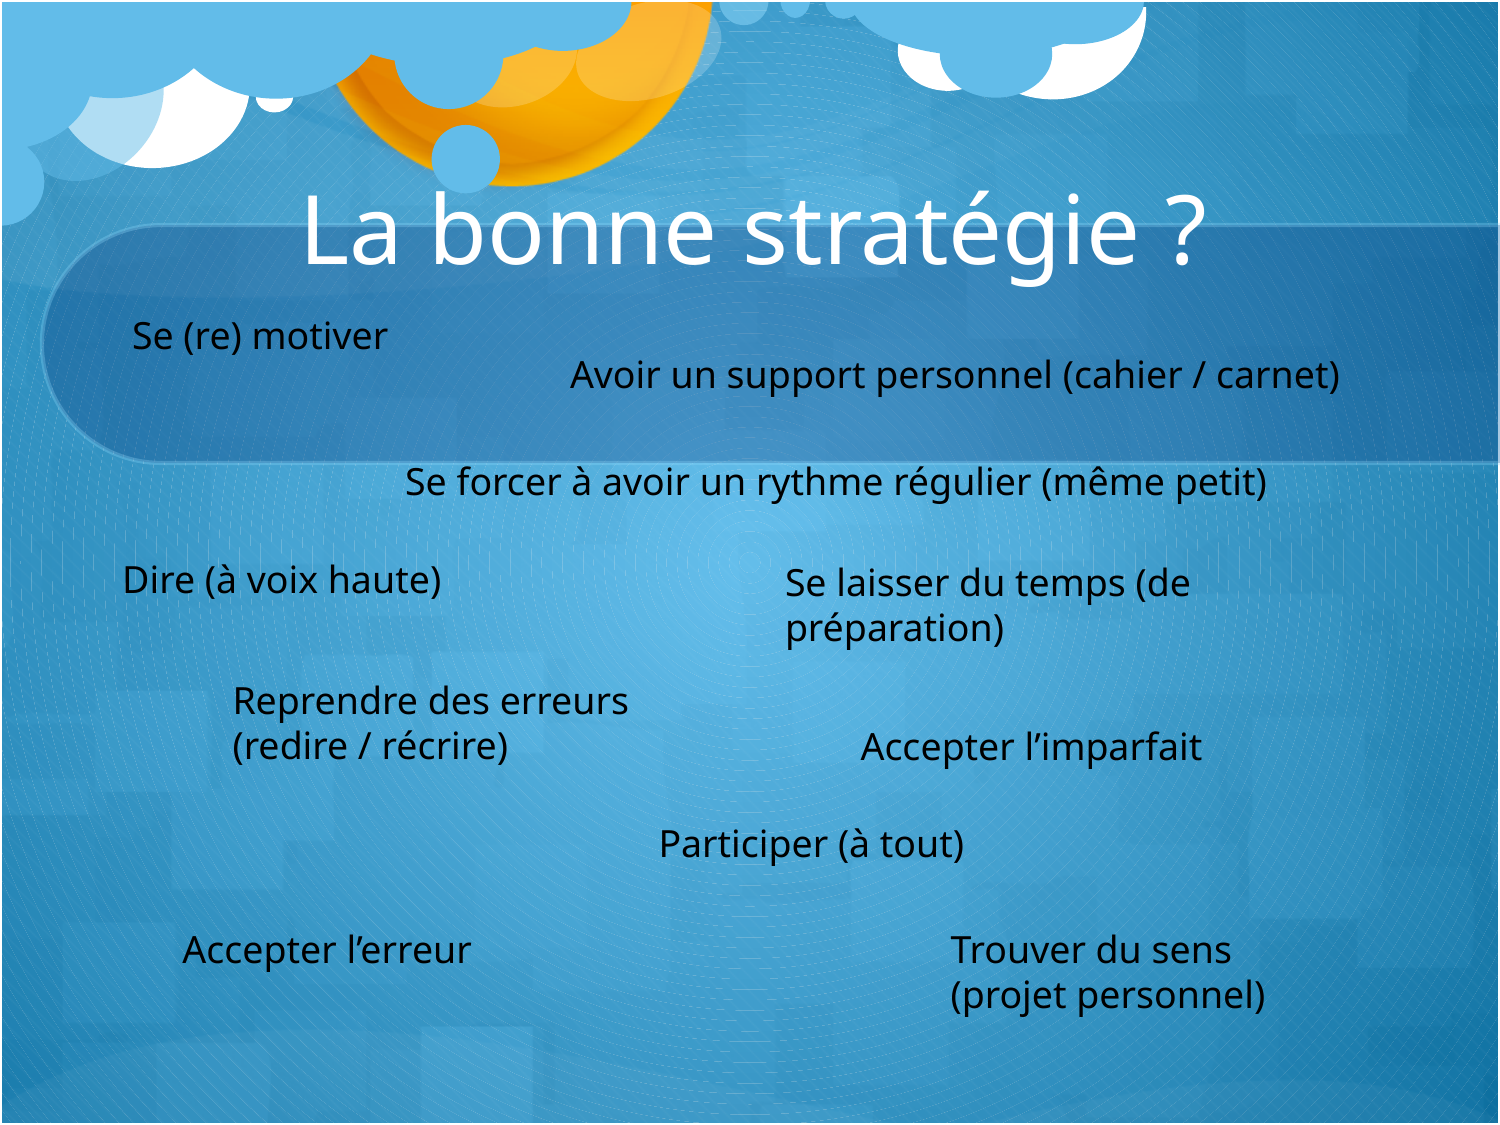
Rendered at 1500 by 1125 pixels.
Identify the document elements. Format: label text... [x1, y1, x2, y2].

text_box Dire (à voix haute) [107, 548, 644, 609]
title La bonne stratégie ? [284, 106, 1282, 344]
picture [44, 228, 1497, 460]
text_box Se (re) motiver [117, 304, 452, 410]
text_box Accepter l’imparfait [845, 715, 1282, 775]
text_box Avoir un support personnel (cahier / carnet) [555, 343, 1356, 404]
text_box Trouver du sens (projet personnel) [935, 918, 1372, 1024]
picture [523, 2, 1498, 222]
text_box Se forcer à avoir un rythme régulier (même petit) [390, 450, 1283, 511]
text_box Se laisser du temps (de préparation) [770, 551, 1310, 657]
text_box Participer (à tout) [643, 812, 1026, 918]
text_box Accepter l’erreur [167, 918, 534, 979]
title Je me situe à peu près [39, 222, 390, 466]
picture [2, 97, 1498, 1123]
text_box Reprendre des erreurs (redire / récrire) [217, 669, 663, 775]
picture [291, 55, 428, 106]
